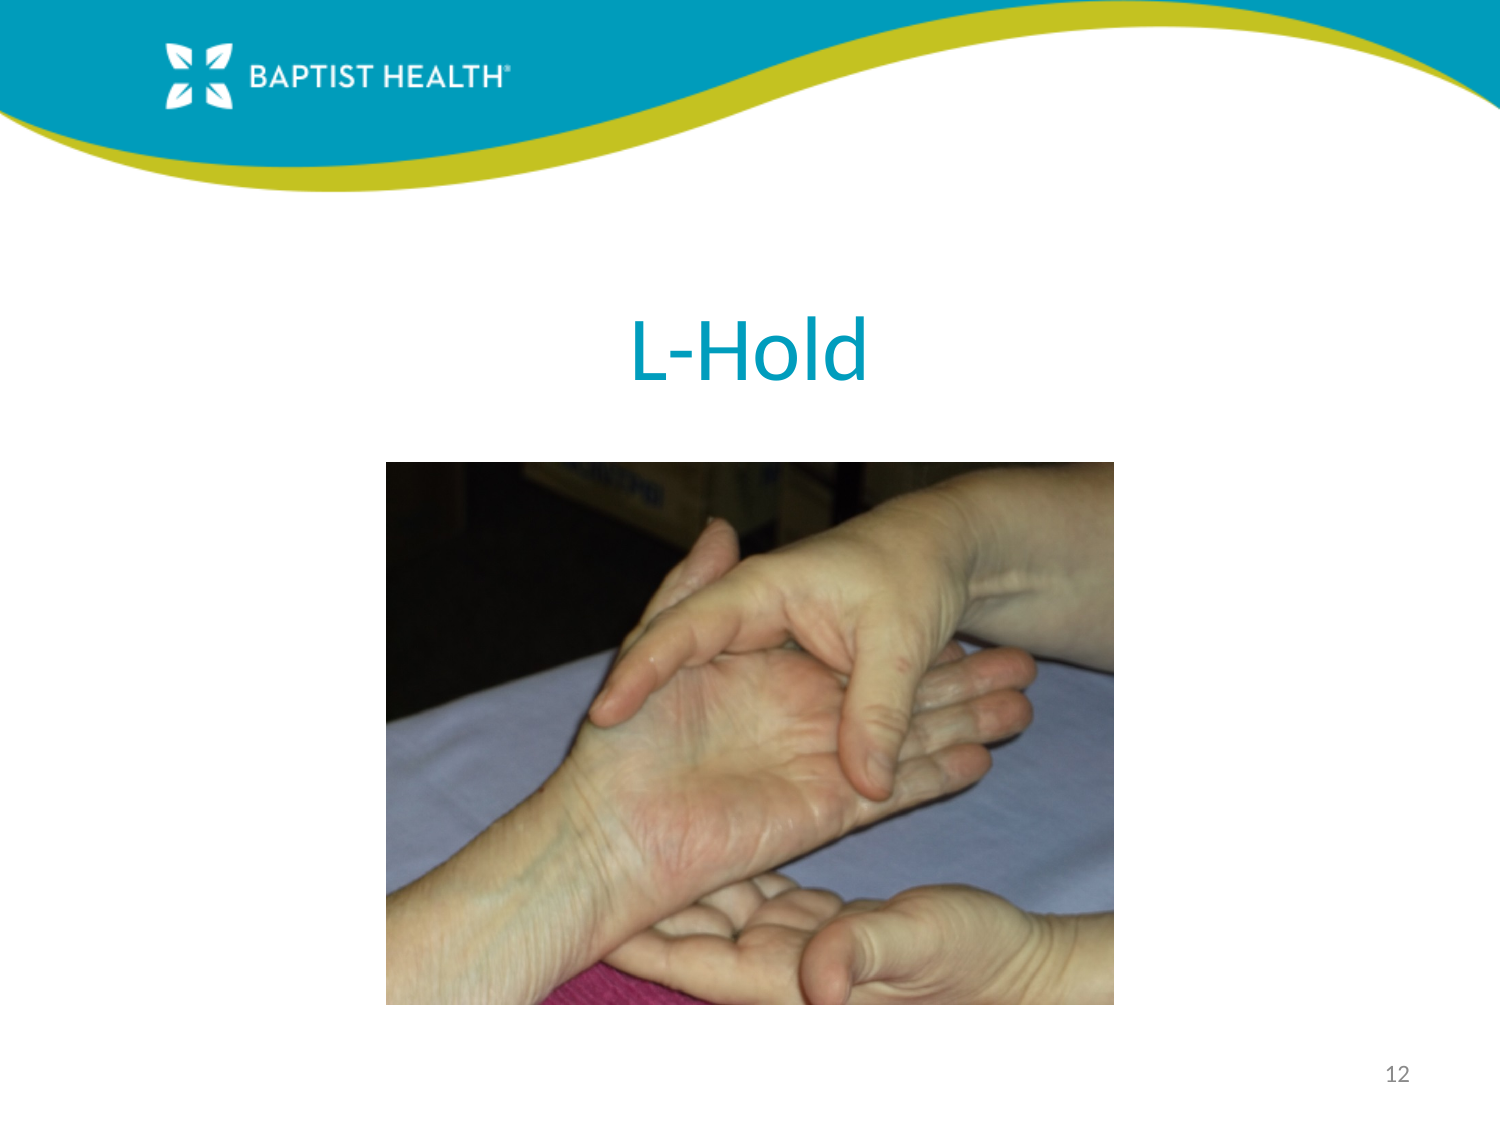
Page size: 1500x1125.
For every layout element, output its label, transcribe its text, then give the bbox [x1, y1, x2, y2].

slide_number 12 [1074, 1042, 1425, 1103]
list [386, 462, 1114, 1006]
picture [0, 0, 1500, 1125]
title L-Hold [75, 249, 1425, 438]
